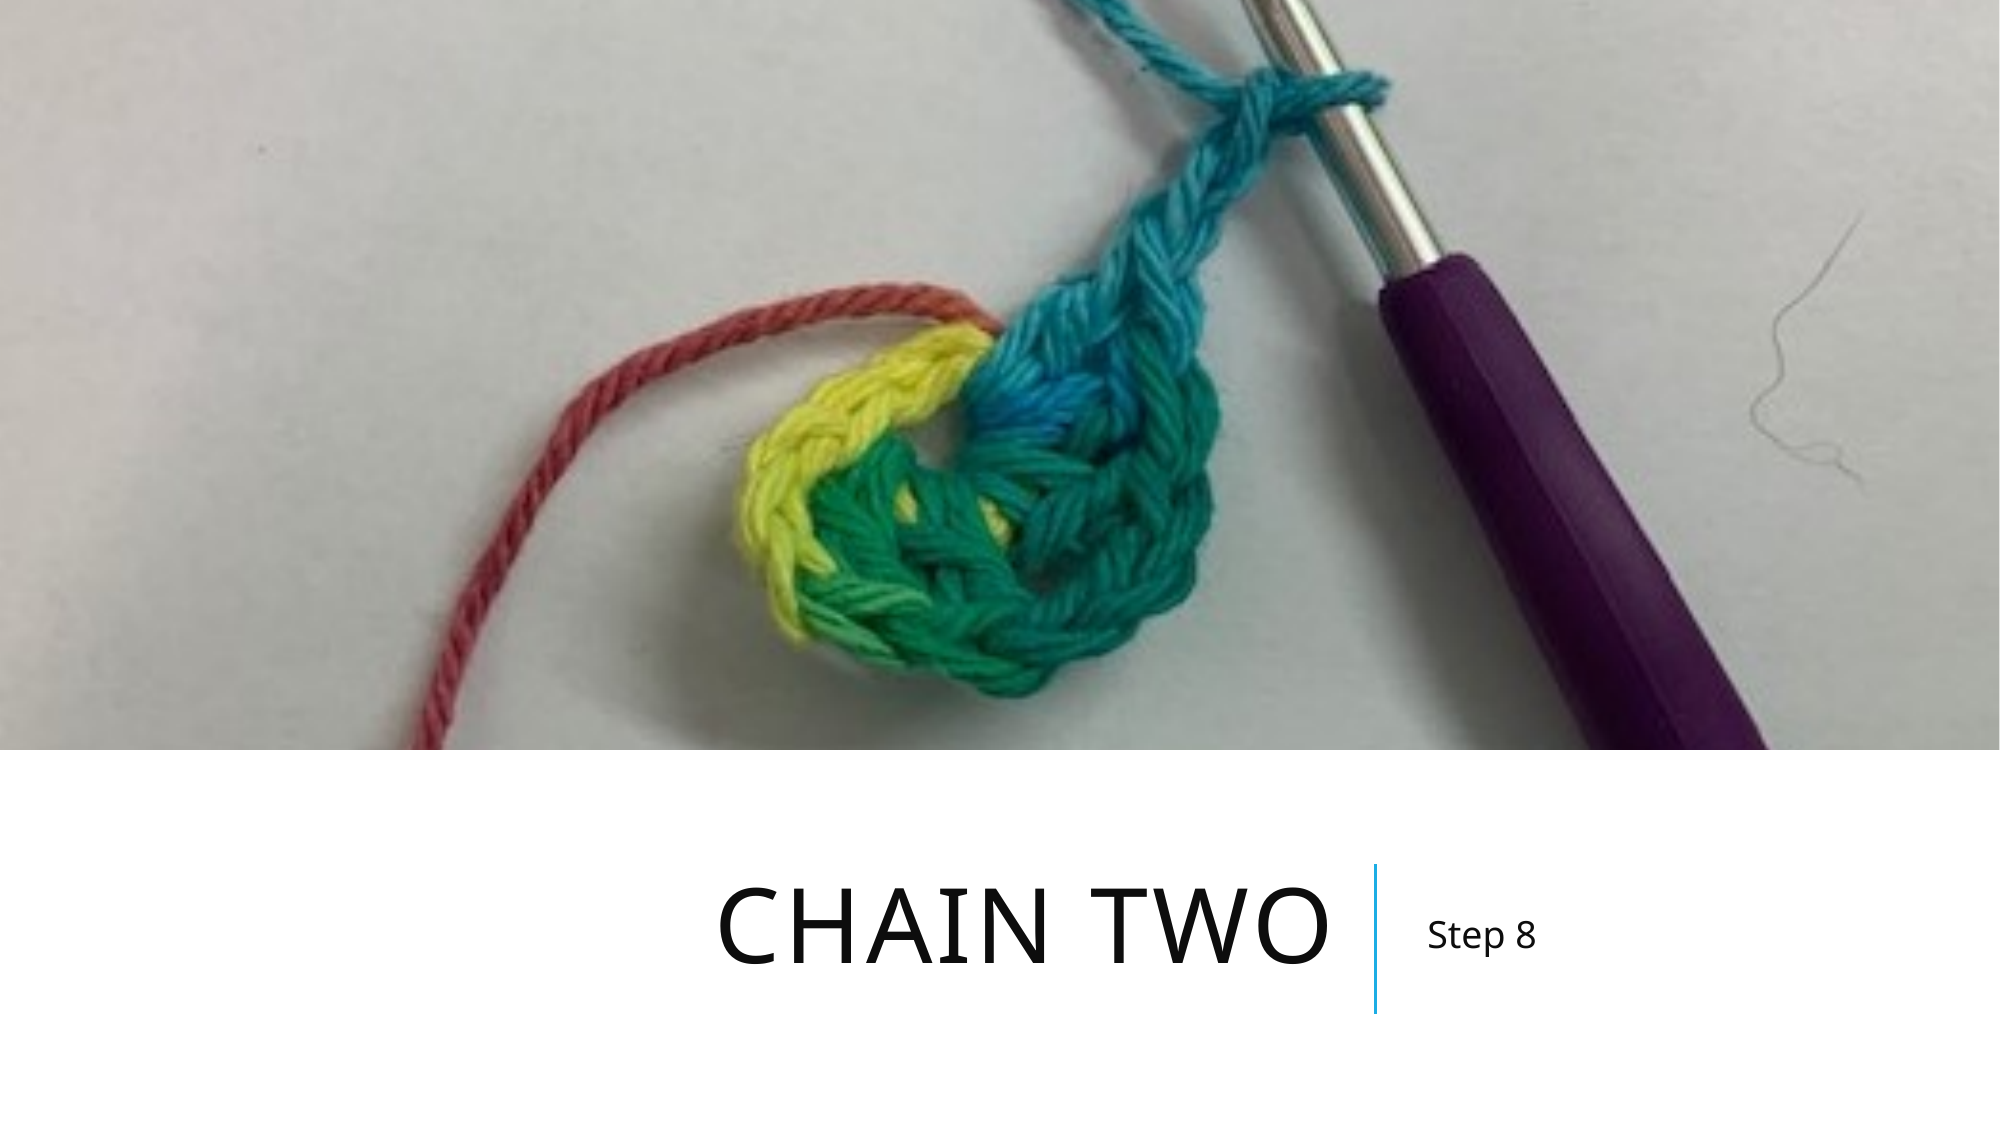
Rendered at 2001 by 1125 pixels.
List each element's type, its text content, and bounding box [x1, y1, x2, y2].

title Chain two [75, 813, 1350, 1054]
list Step 8 [1412, 813, 1938, 1054]
picture [0, 0, 2000, 751]
